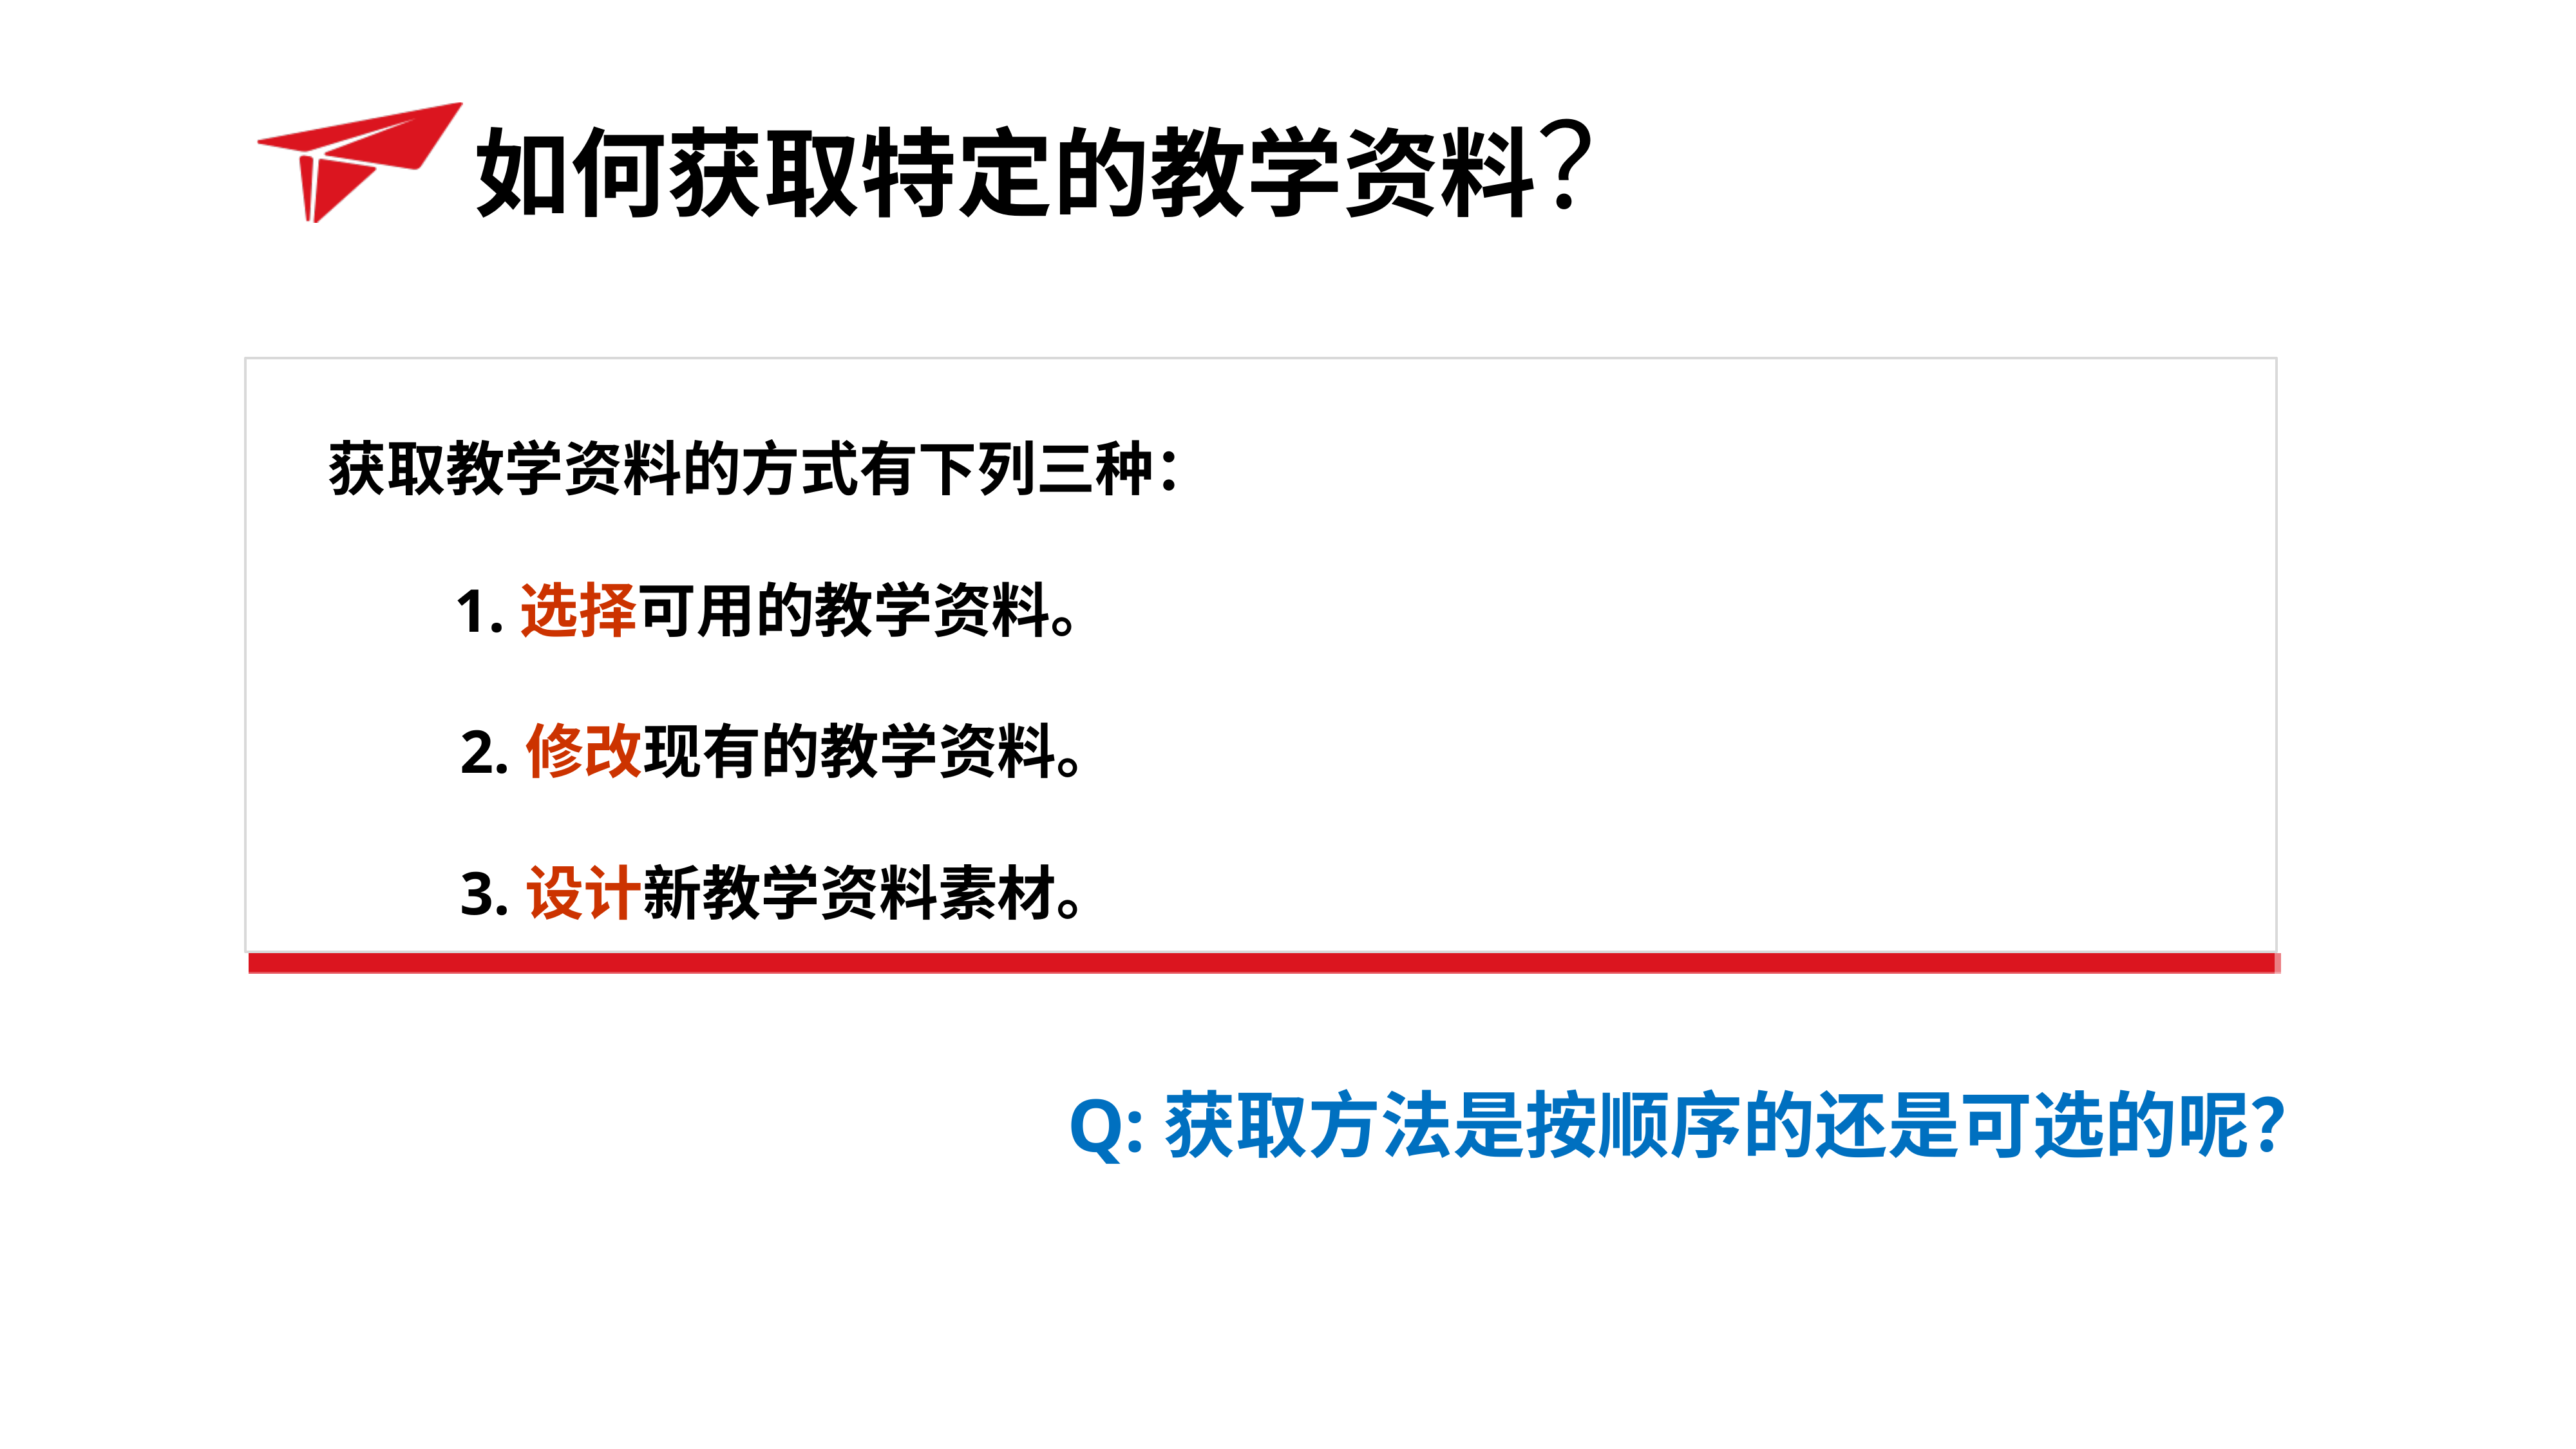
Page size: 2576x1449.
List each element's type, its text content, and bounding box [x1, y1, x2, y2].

text_box [244, 357, 2278, 953]
picture [256, 102, 463, 223]
title 如何获取特定的教学资料？ [146, 182, 1983, 372]
text_box Q:获取方法是按顺序的还是可选的呢？ [1057, 1074, 2332, 1171]
picture [249, 953, 2281, 974]
text_box 获取教学资料的方式有下列三种： 1.选择可用的教学资料。 2.修改现有的教学资料。 3.设计新教学资料素材。 [318, 355, 2325, 932]
